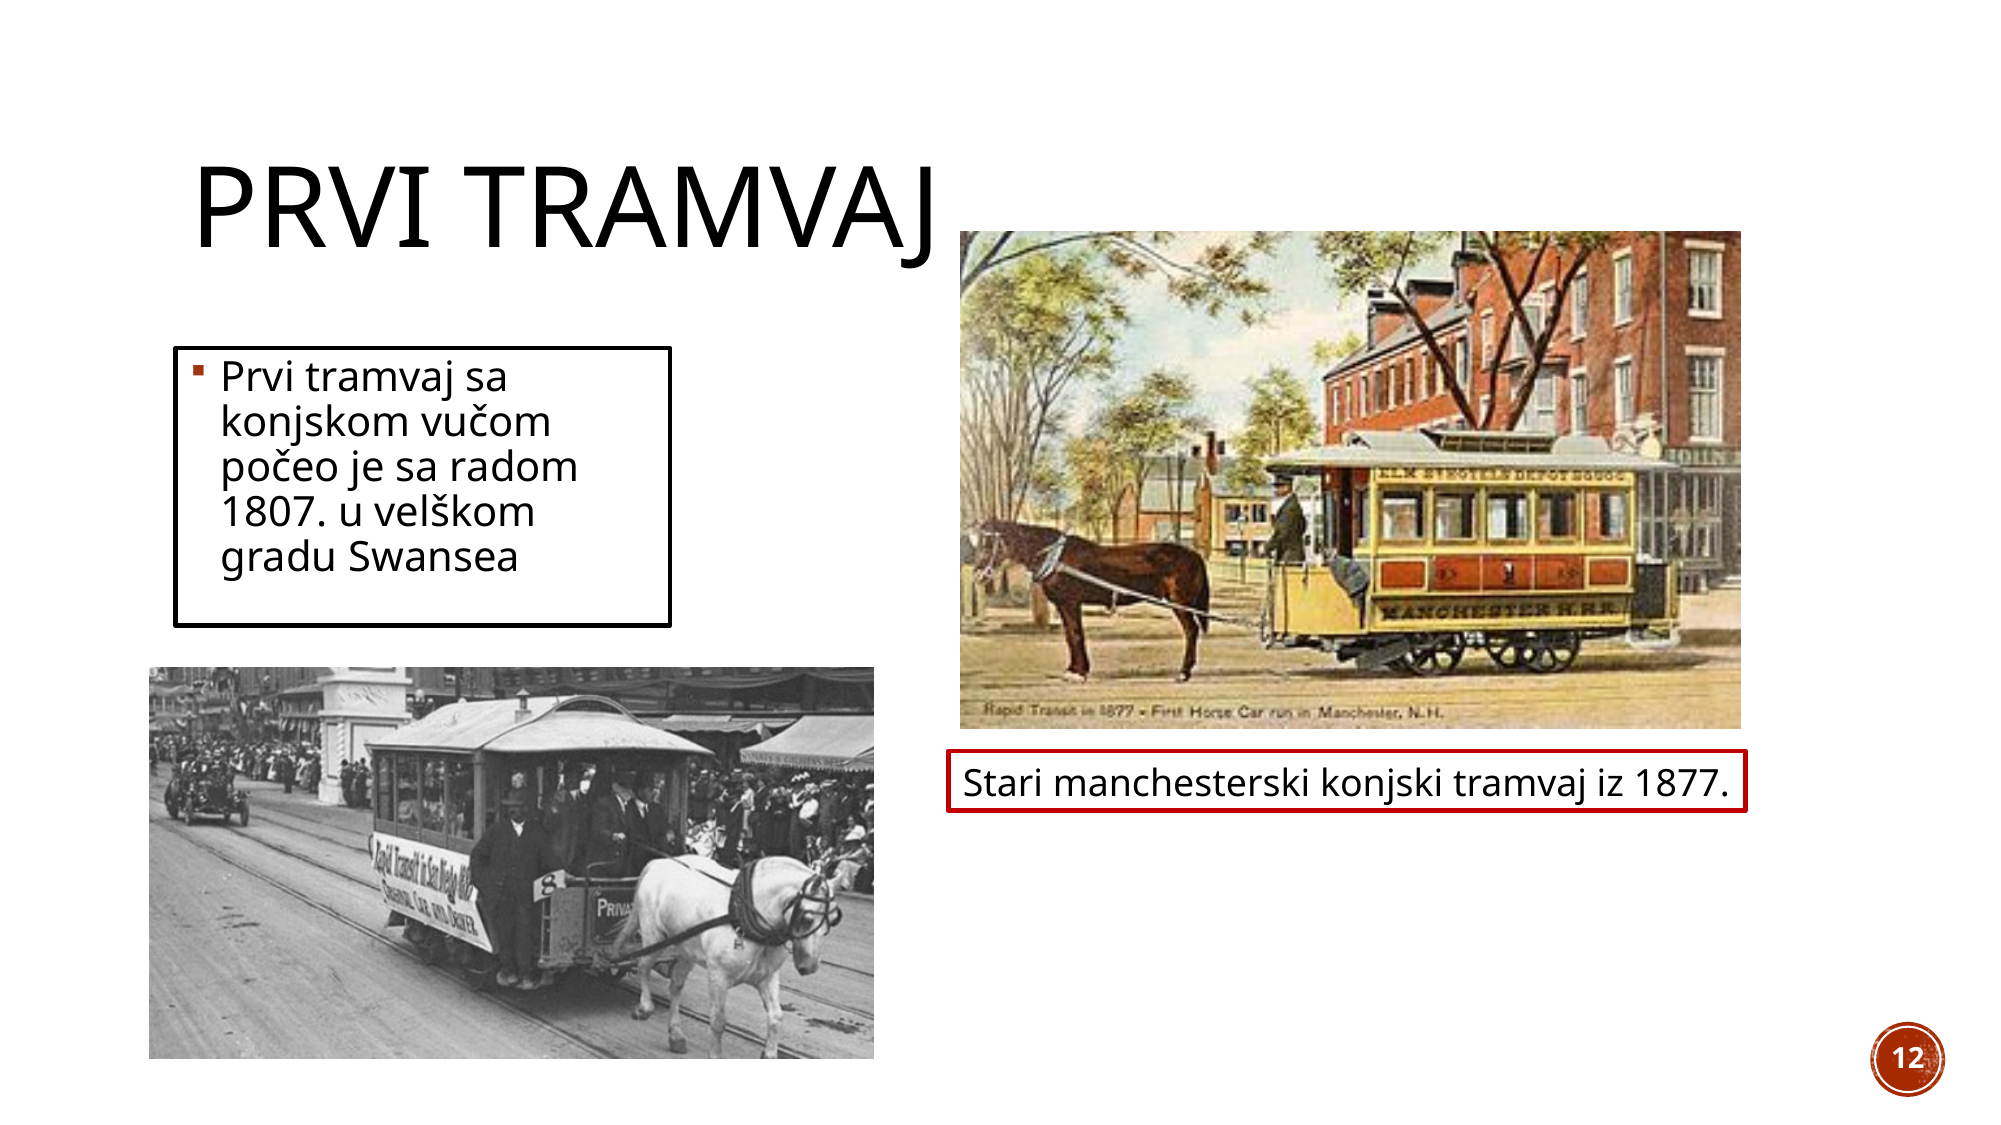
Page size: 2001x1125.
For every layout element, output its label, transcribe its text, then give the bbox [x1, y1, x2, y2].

list Prvi tramvaj sa konjskom vučom počeo je sa radom 1807. u velškom gradu Swansea [175, 348, 670, 626]
picture [149, 667, 874, 1059]
title Prvi tramvaj [175, 79, 1826, 344]
slide_number 12 [1855, 1028, 1961, 1089]
text_box Stari manchesterski konjski tramvaj iz 1877. [948, 751, 1746, 811]
picture [960, 231, 1741, 729]
